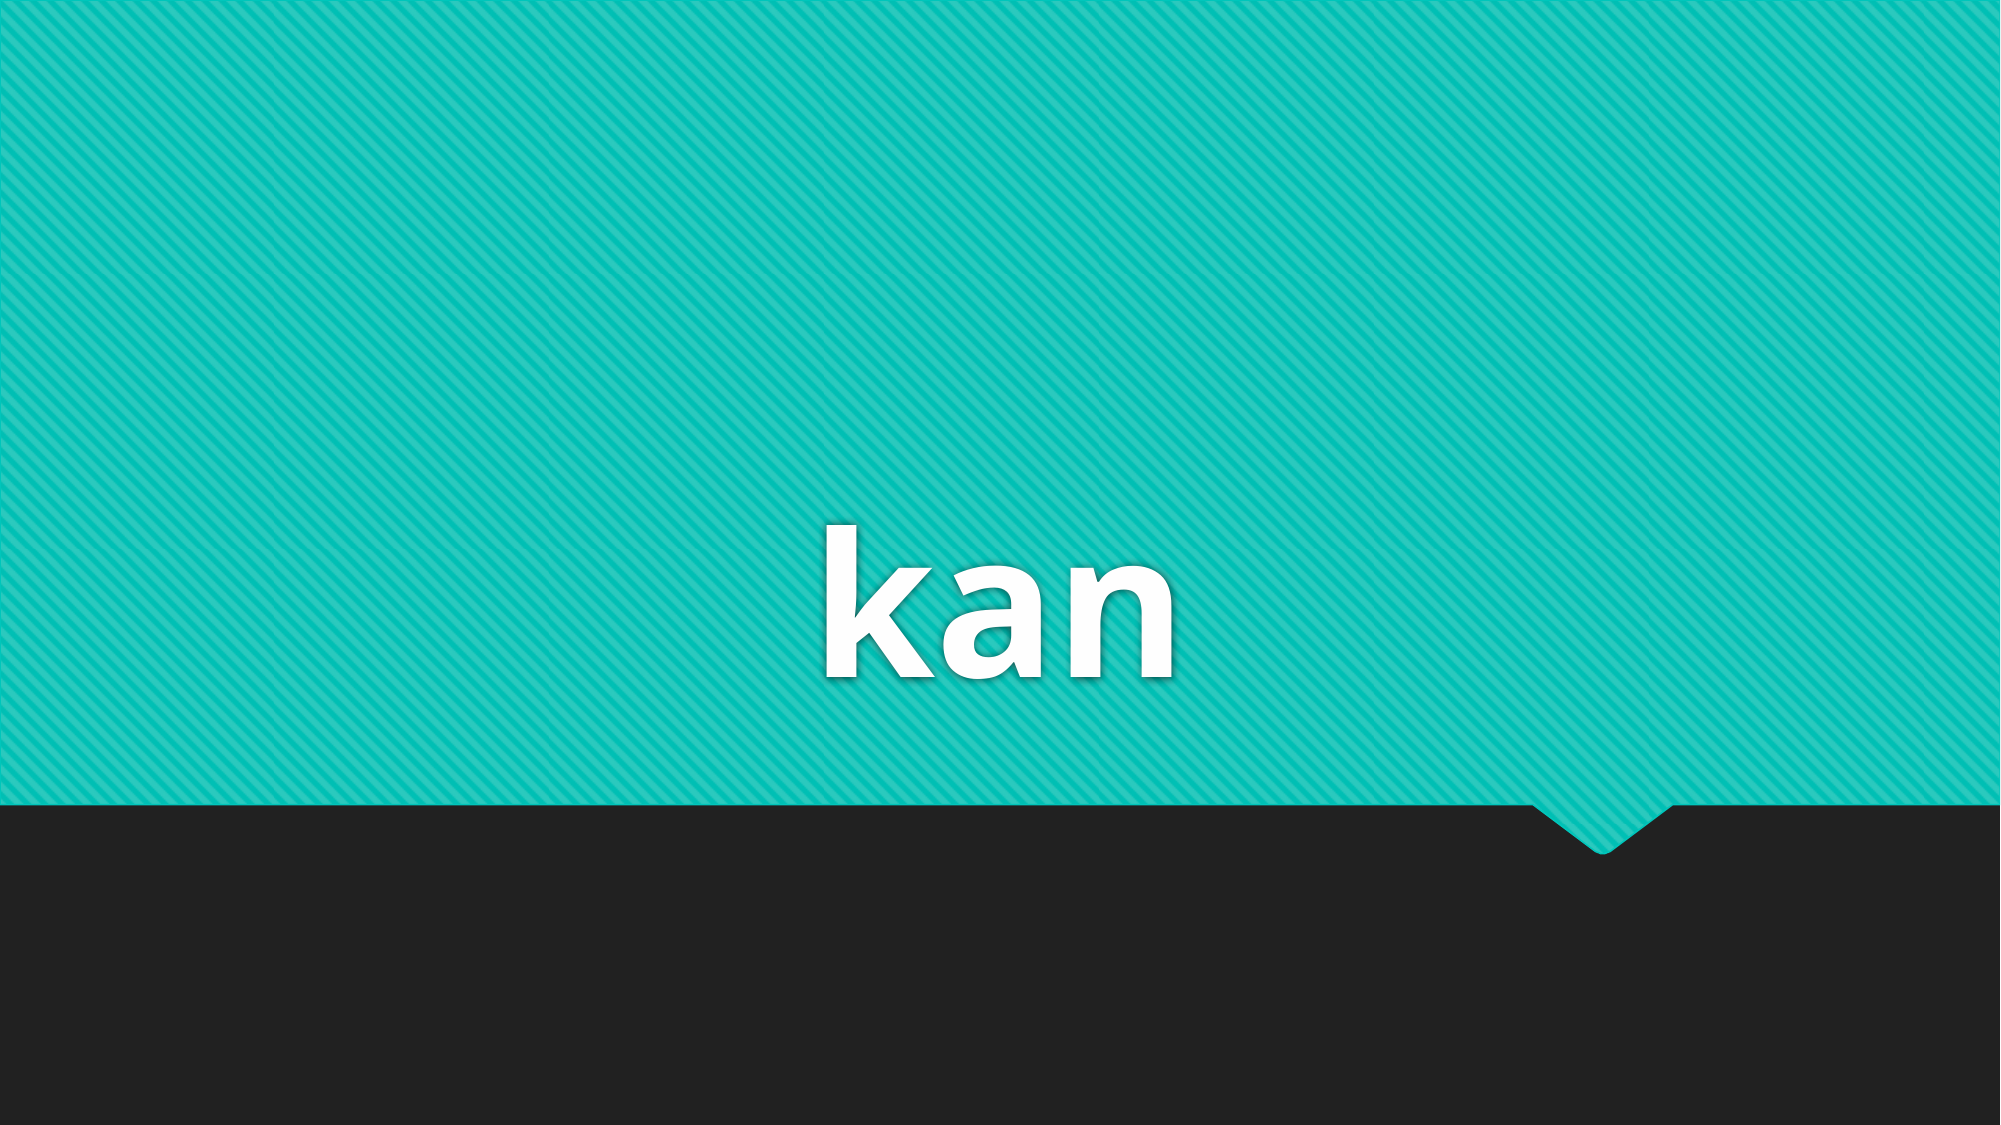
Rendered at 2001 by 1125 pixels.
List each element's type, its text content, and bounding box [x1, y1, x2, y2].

title kan [132, 484, 1866, 726]
